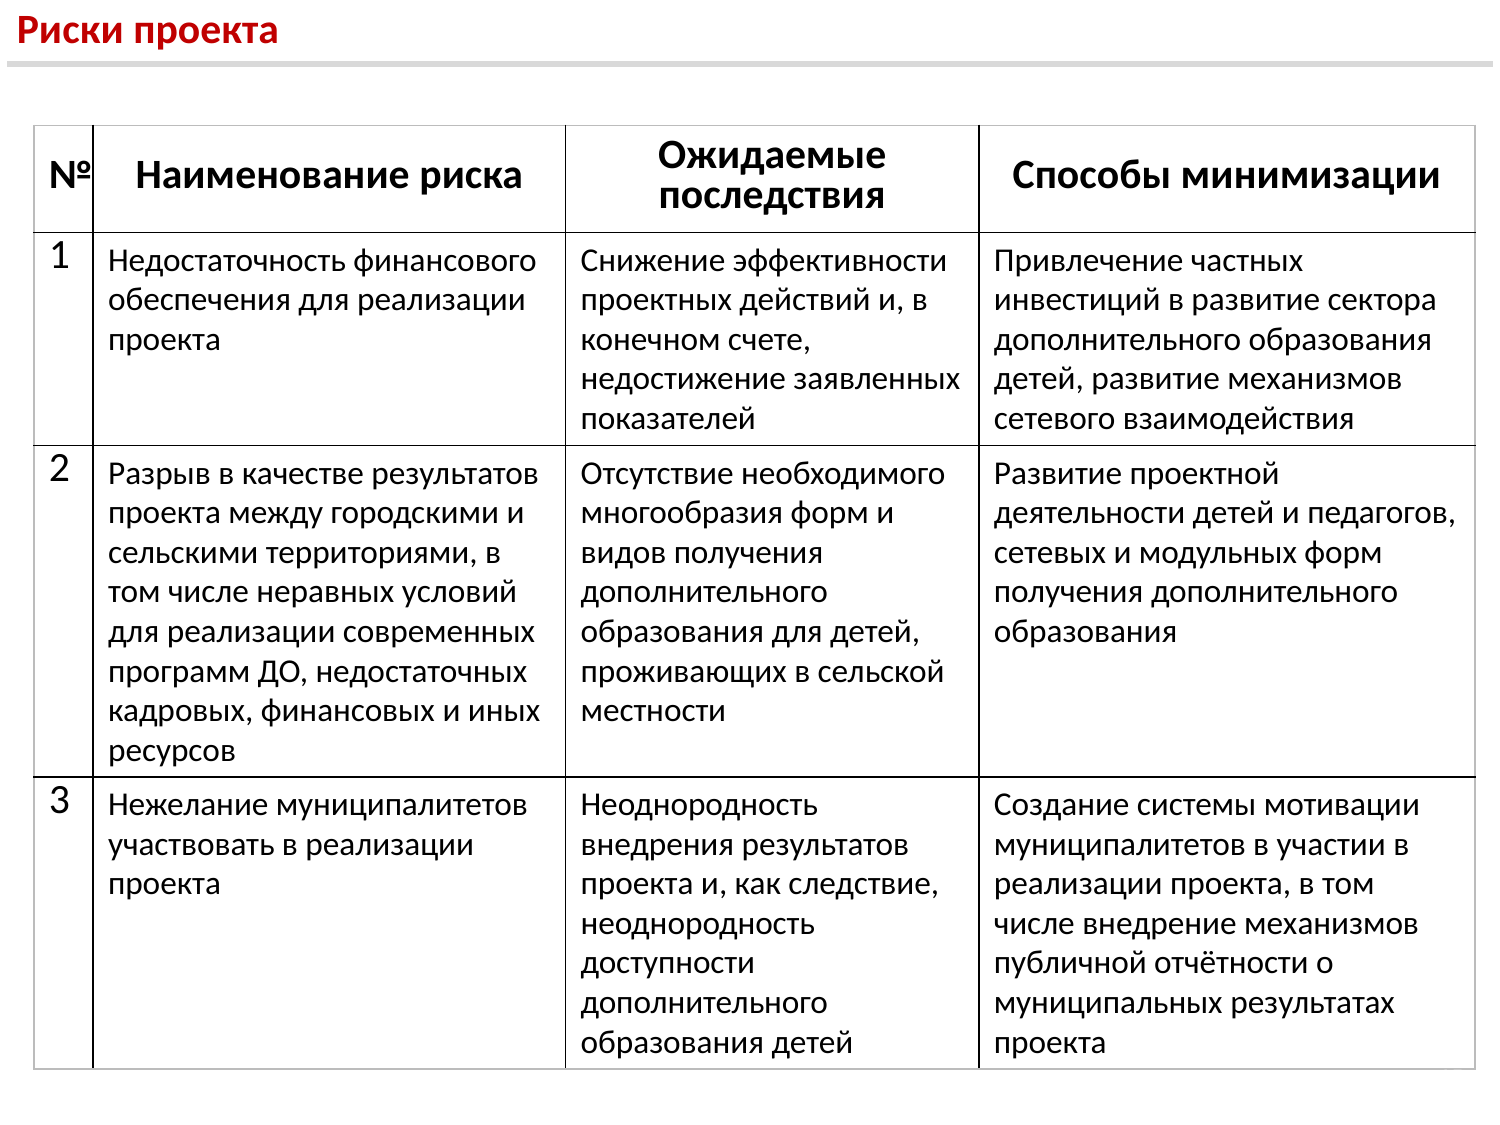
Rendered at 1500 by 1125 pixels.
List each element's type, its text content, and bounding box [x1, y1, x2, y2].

table_cell Привлечение частных инвестиций в развитие сектора дополнительного образования детей, развитие механизмов сетевого взаимодействия [980, 233, 1474, 445]
table_cell Отсутствие необходимого многообразия форм и видов получения дополнительного образования для детей, проживающих в сельской местности [566, 446, 978, 776]
table_cell Снижение эффективности проектных действий и, в конечном счете, недостижение заявленных показателей [566, 233, 978, 445]
table_header Наименование риска [94, 126, 565, 232]
table_header Ожидаемые последствия [566, 126, 978, 232]
table_cell 3 [35, 778, 92, 1068]
table_cell Нежелание муниципалитетов участвовать в реализации проекта [94, 778, 565, 1068]
table_cell Недостаточность финансового обеспечения для реализации проекта [94, 233, 565, 445]
table_cell Создание системы мотивации муниципалитетов в участии в реализации проекта, в том числе внедрение механизмов публичной отчётности о муниципальных результатах проекта [980, 778, 1474, 1068]
table_cell 1 [35, 233, 92, 445]
title Риски проекта [1, 0, 1290, 55]
table_cell Разрыв в качестве результатов проекта между городскими и сельскими территориями, в том числе неравных условий для реализации современных программ ДО, недостаточных кадровых, финансовых и иных ресурсов [94, 446, 565, 776]
table_header № [35, 126, 92, 232]
slide_number 15 [1128, 1046, 1479, 1107]
table_cell Развитие проектной деятельности детей и педагогов, сетевых и модульных форм получения дополнительного образования [980, 446, 1474, 776]
table_cell Неоднородность внедрения результатов проекта и, как следствие, неоднородность доступности дополнительного образования детей [566, 778, 978, 1068]
table_cell 2 [35, 446, 92, 776]
table_header Способы минимизации [980, 126, 1474, 232]
